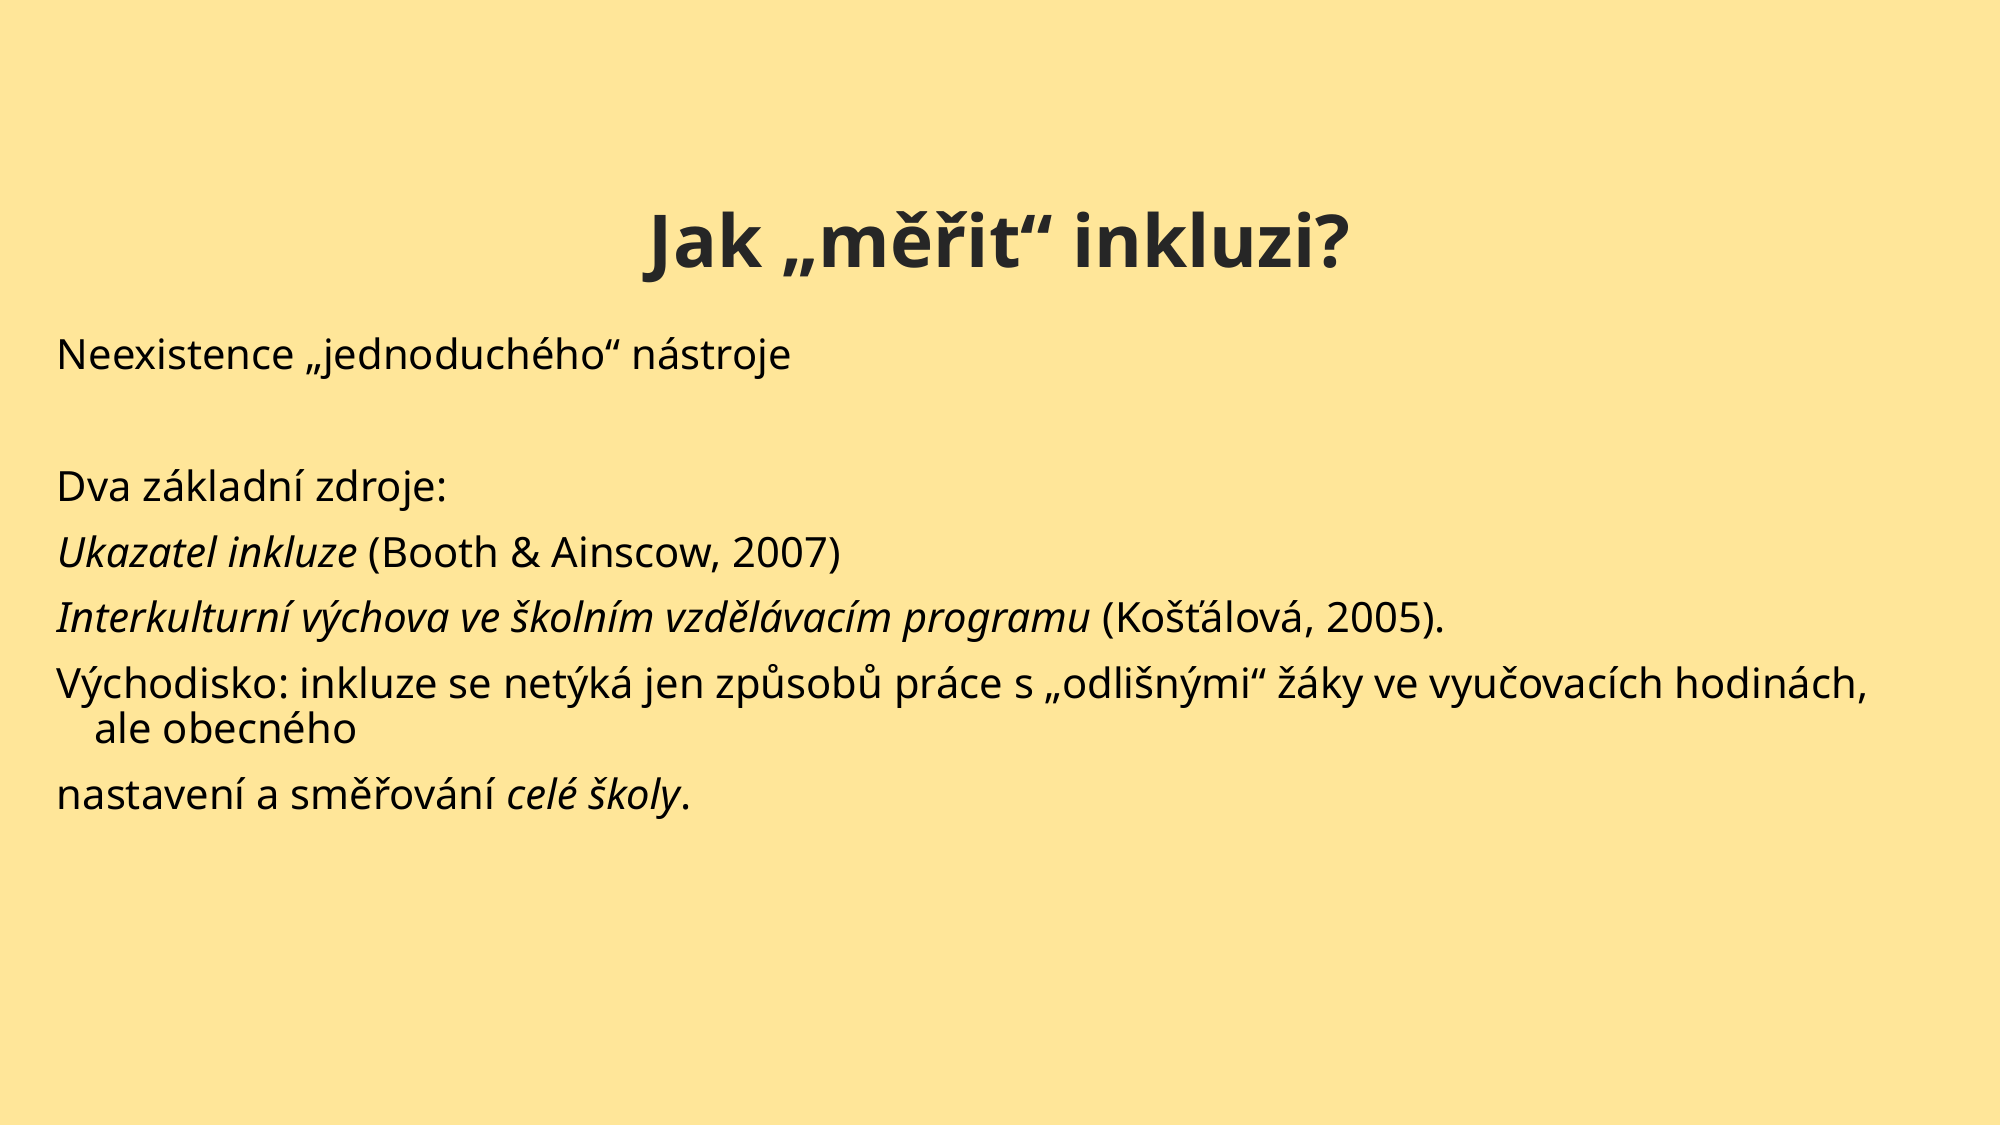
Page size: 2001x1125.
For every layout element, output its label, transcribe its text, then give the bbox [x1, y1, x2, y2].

title Jak „měřit“ inkluzi? [395, 135, 1605, 325]
list Neexistence „jednoduchého“ nástroje Dva základní zdroje: Ukazatel inkluze (Booth & Ainscow, 2007) Interkulturní výchova ve školním vzdělávacím programu (Košťálová, 2005). Východisko: inkluze se netýká jen způsobů práce s „odlišnými“ žáky ve vyučovacích hodinách, ale obecného nastavení a směřování celé školy. [41, 325, 1900, 950]
